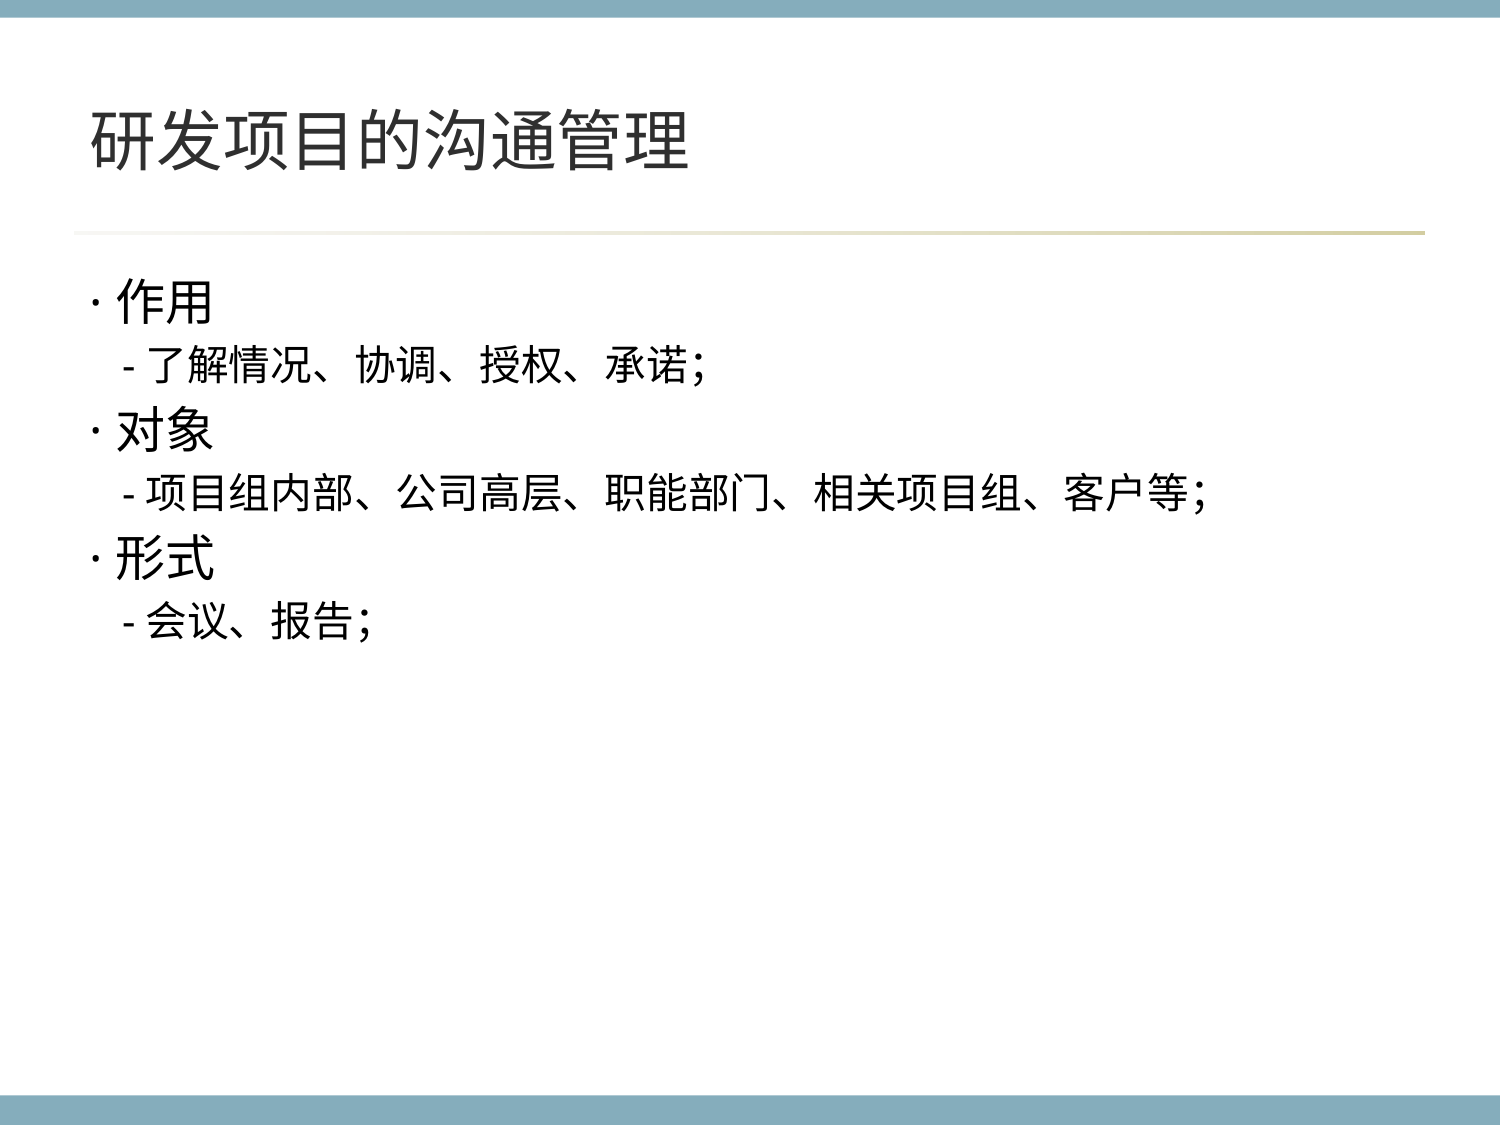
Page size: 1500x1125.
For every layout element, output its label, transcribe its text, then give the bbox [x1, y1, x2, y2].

title 研发项目的沟通管理 [75, 45, 1425, 233]
list ·作用 -了解情况、协调、授权、承诺； ·对象 -项目组内部、公司高层、职能部门、相关项目组、客户等； ·形式 -会议、报告； [75, 262, 1425, 879]
